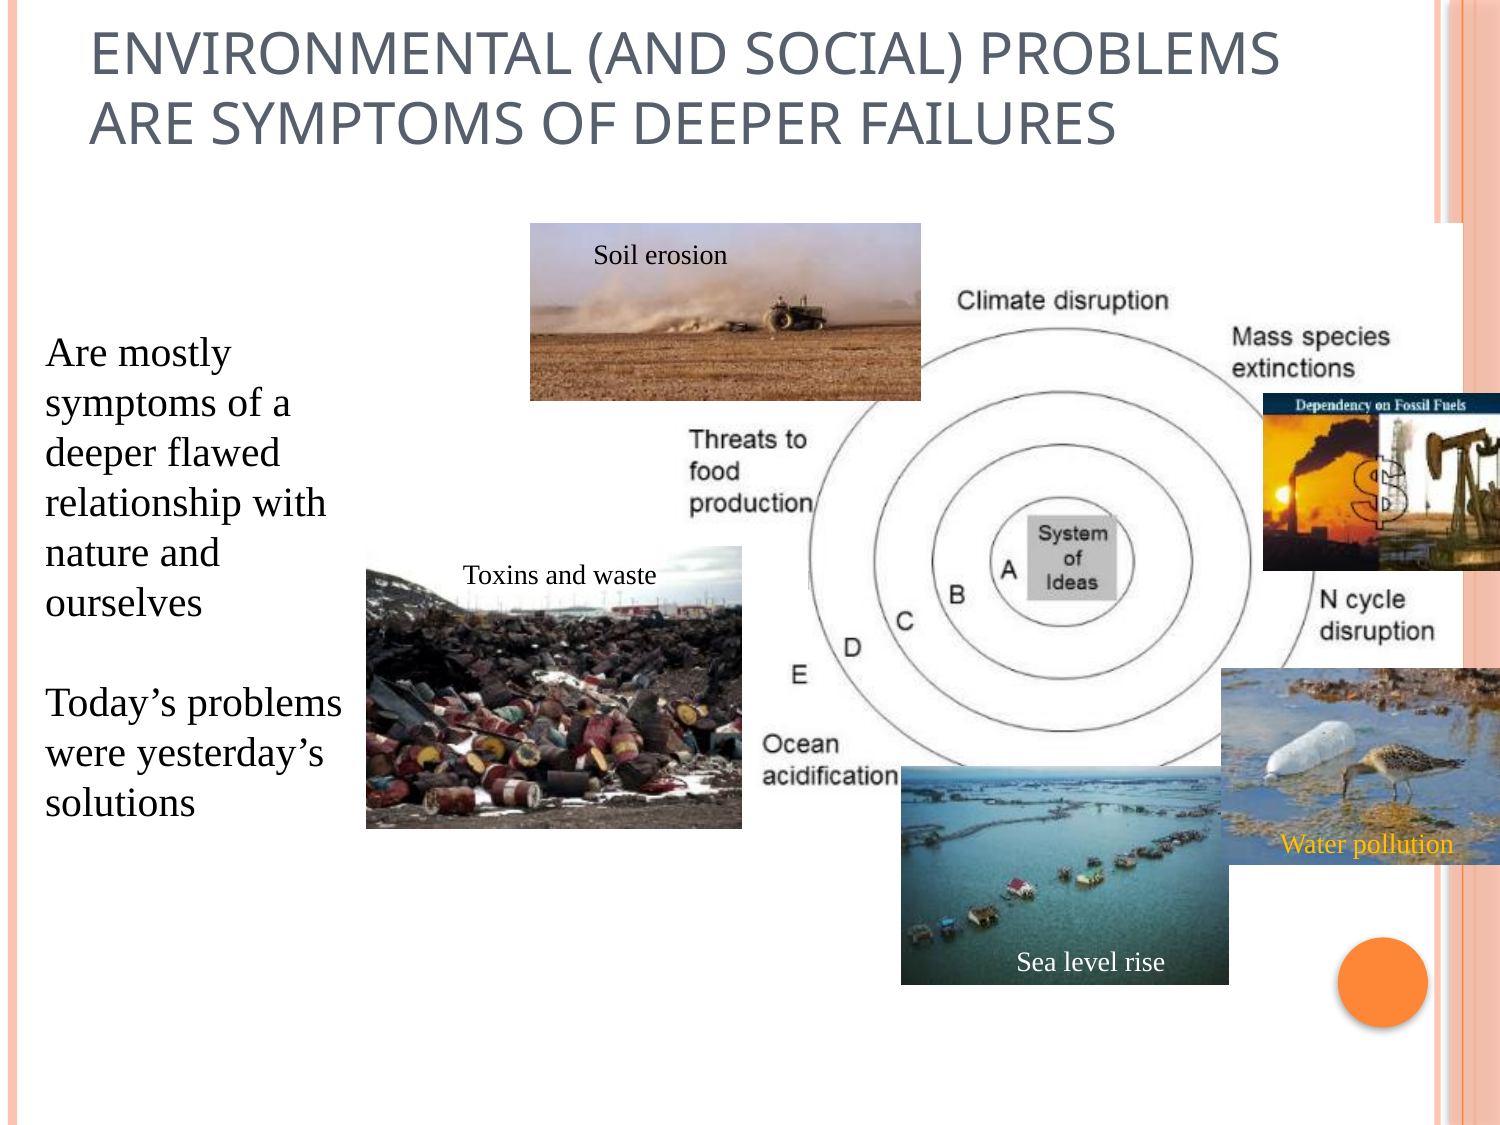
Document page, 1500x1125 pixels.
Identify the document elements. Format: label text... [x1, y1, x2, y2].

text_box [365, 546, 742, 829]
title Environmental (and Social) problems are symptoms of deeper failures [75, 13, 1338, 164]
picture [674, 223, 1500, 985]
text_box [529, 223, 921, 402]
text_box Are mostly symptoms of a deeper flawed relationship with nature and ourselves Today’s problems were yesterday’s solutions [30, 316, 373, 832]
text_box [1221, 667, 1500, 869]
